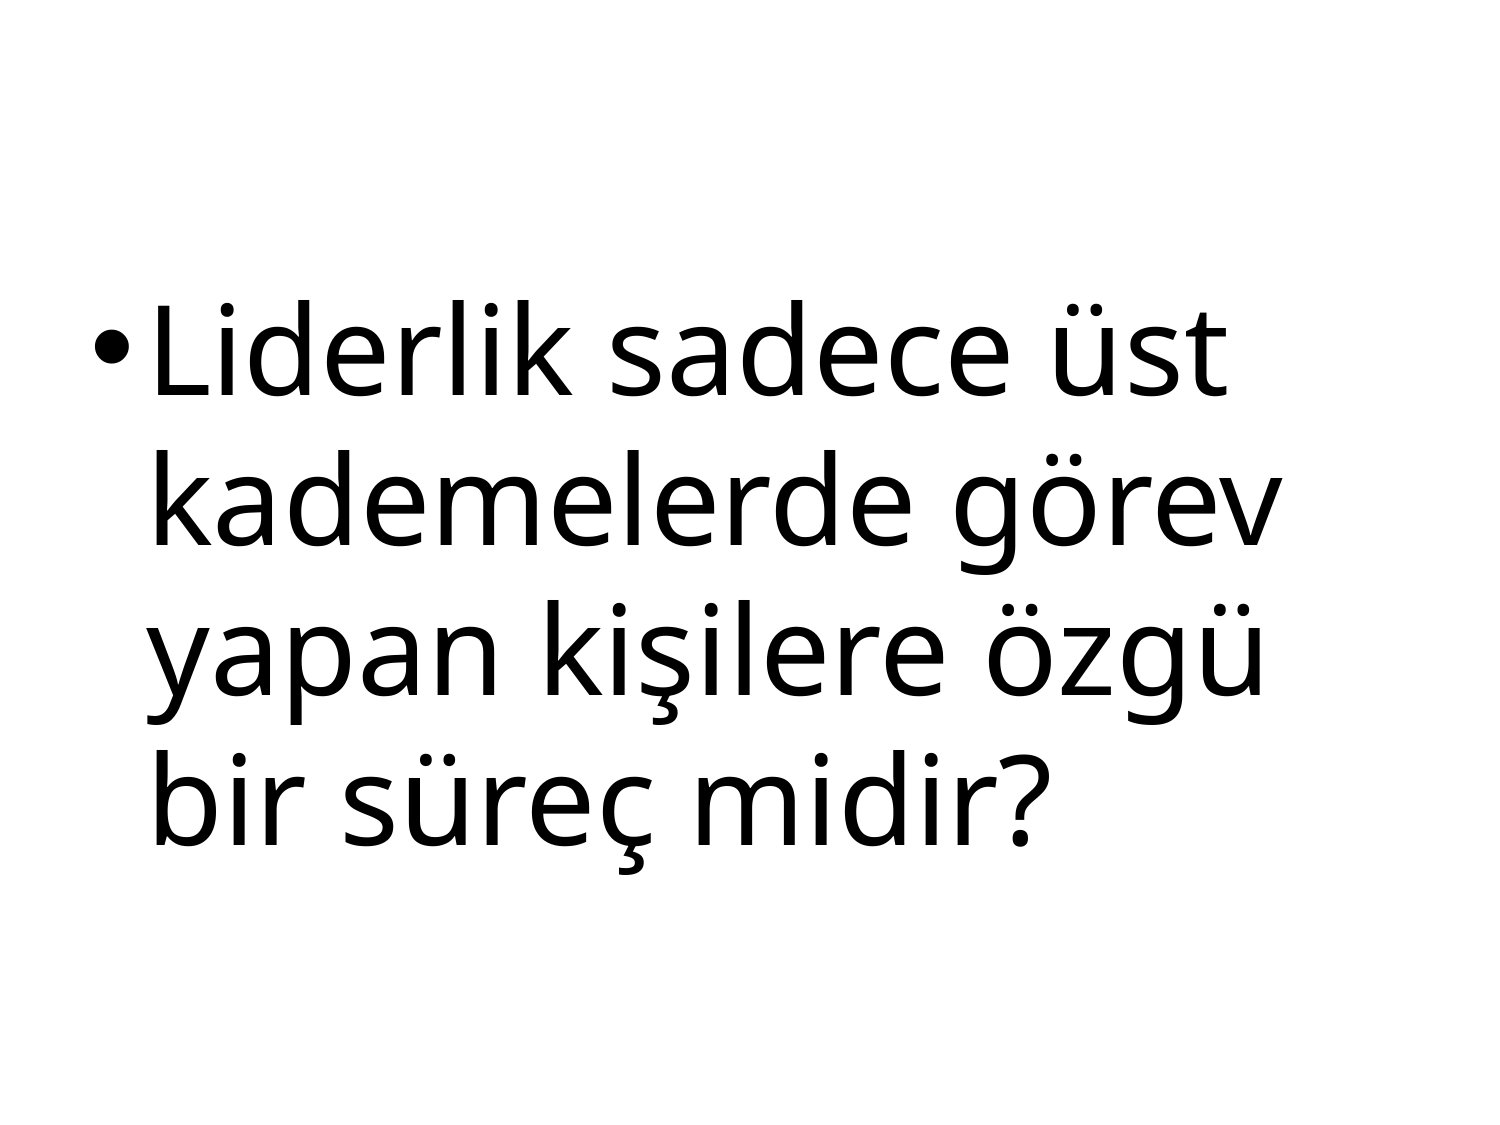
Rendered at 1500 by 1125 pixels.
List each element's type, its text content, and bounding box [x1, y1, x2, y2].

list Liderlik sadece üst kademelerde görev yapan kişilere özgü bir süreç midir? [75, 262, 1425, 1005]
